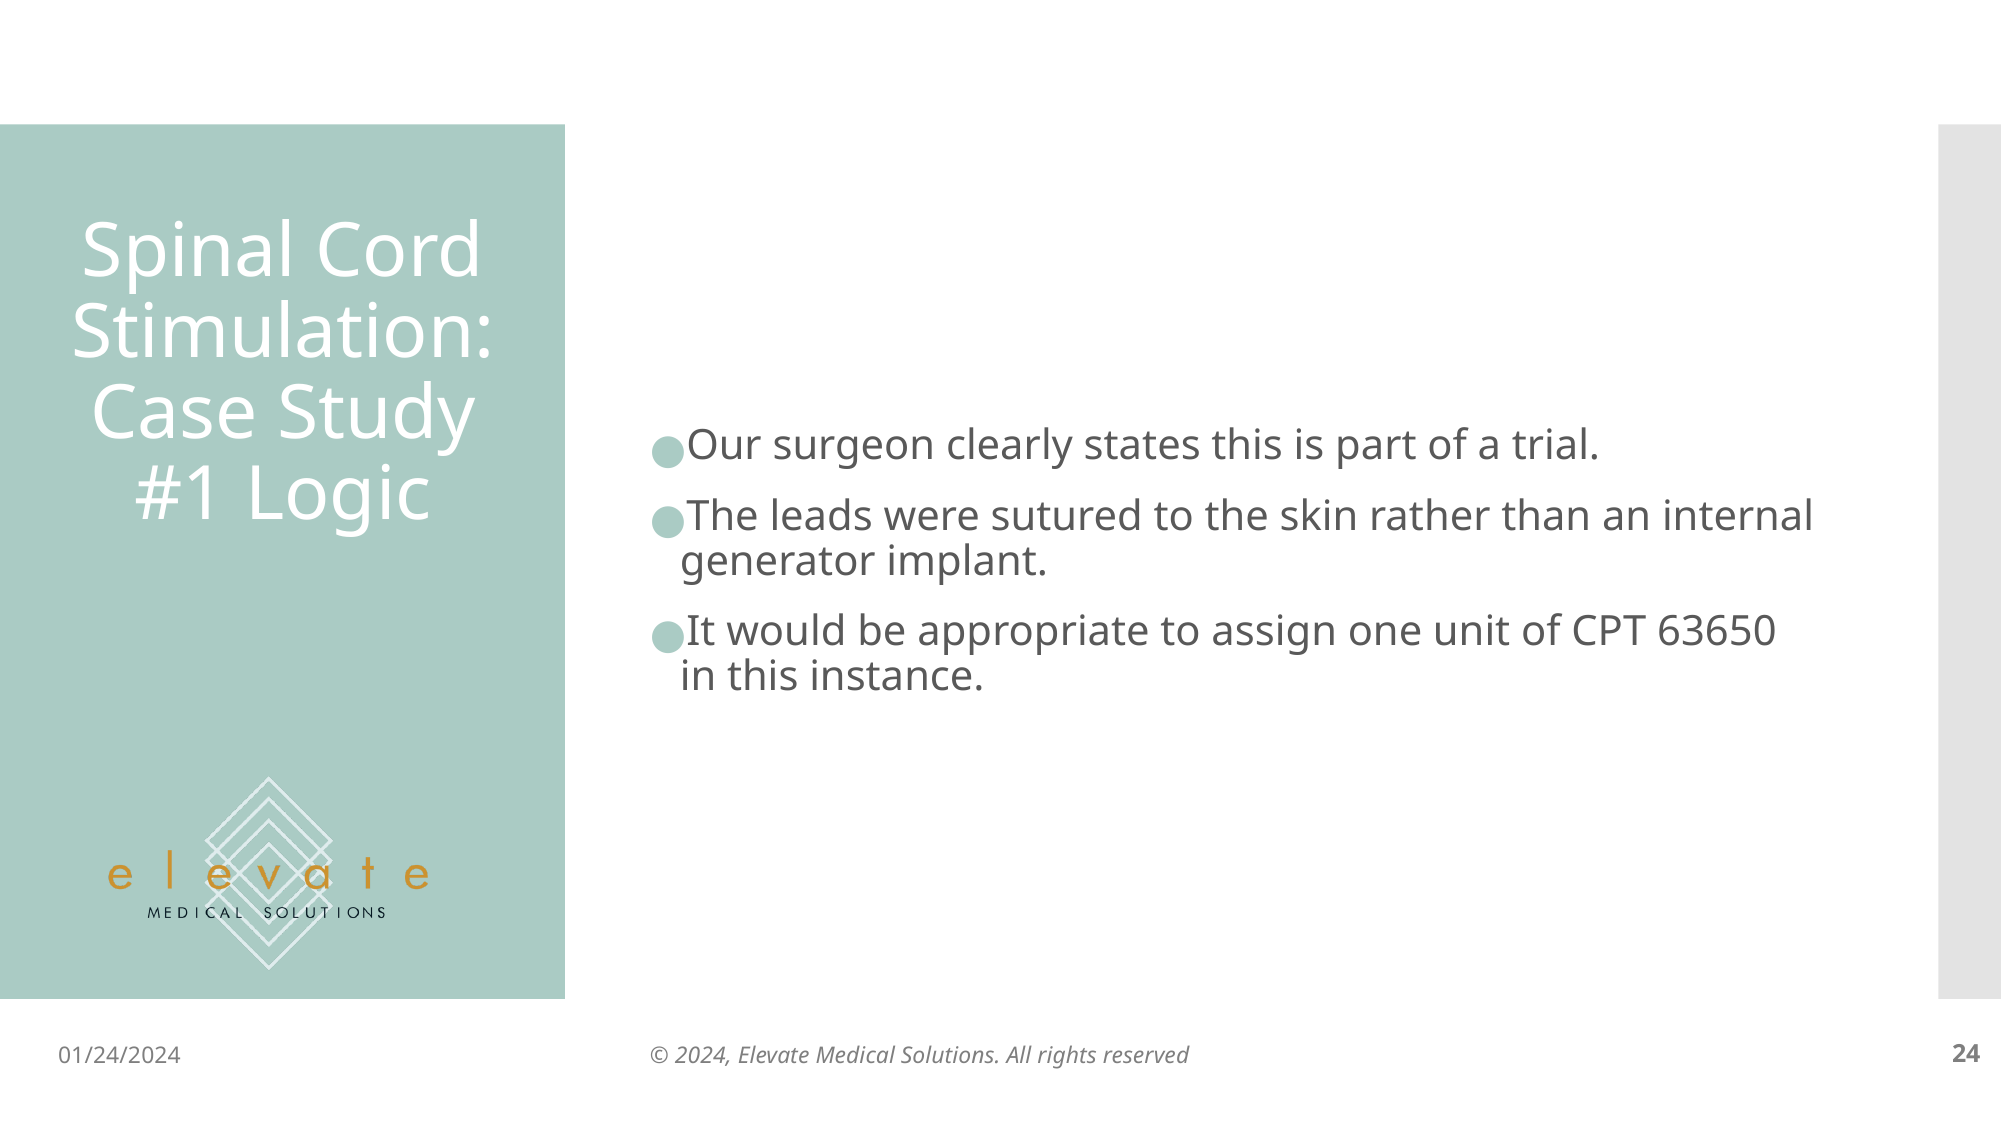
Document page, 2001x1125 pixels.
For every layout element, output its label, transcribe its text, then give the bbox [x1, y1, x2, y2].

title Spinal Cord Stimulation: Case Study #1 Logic [41, 184, 525, 563]
list Our surgeon clearly states this is part of a trial. The leads were sutured to the skin rather than an internal generator implant. It would be appropriate to assign one unit of CPT 63650 in this instance. [634, 141, 1835, 982]
slide_number ‹#› [1744, 1024, 1996, 1085]
picture [95, 764, 441, 982]
footer © 2024, Elevate Medical Solutions. All rights reserved [634, 1024, 1605, 1085]
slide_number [43, 1024, 493, 1085]
